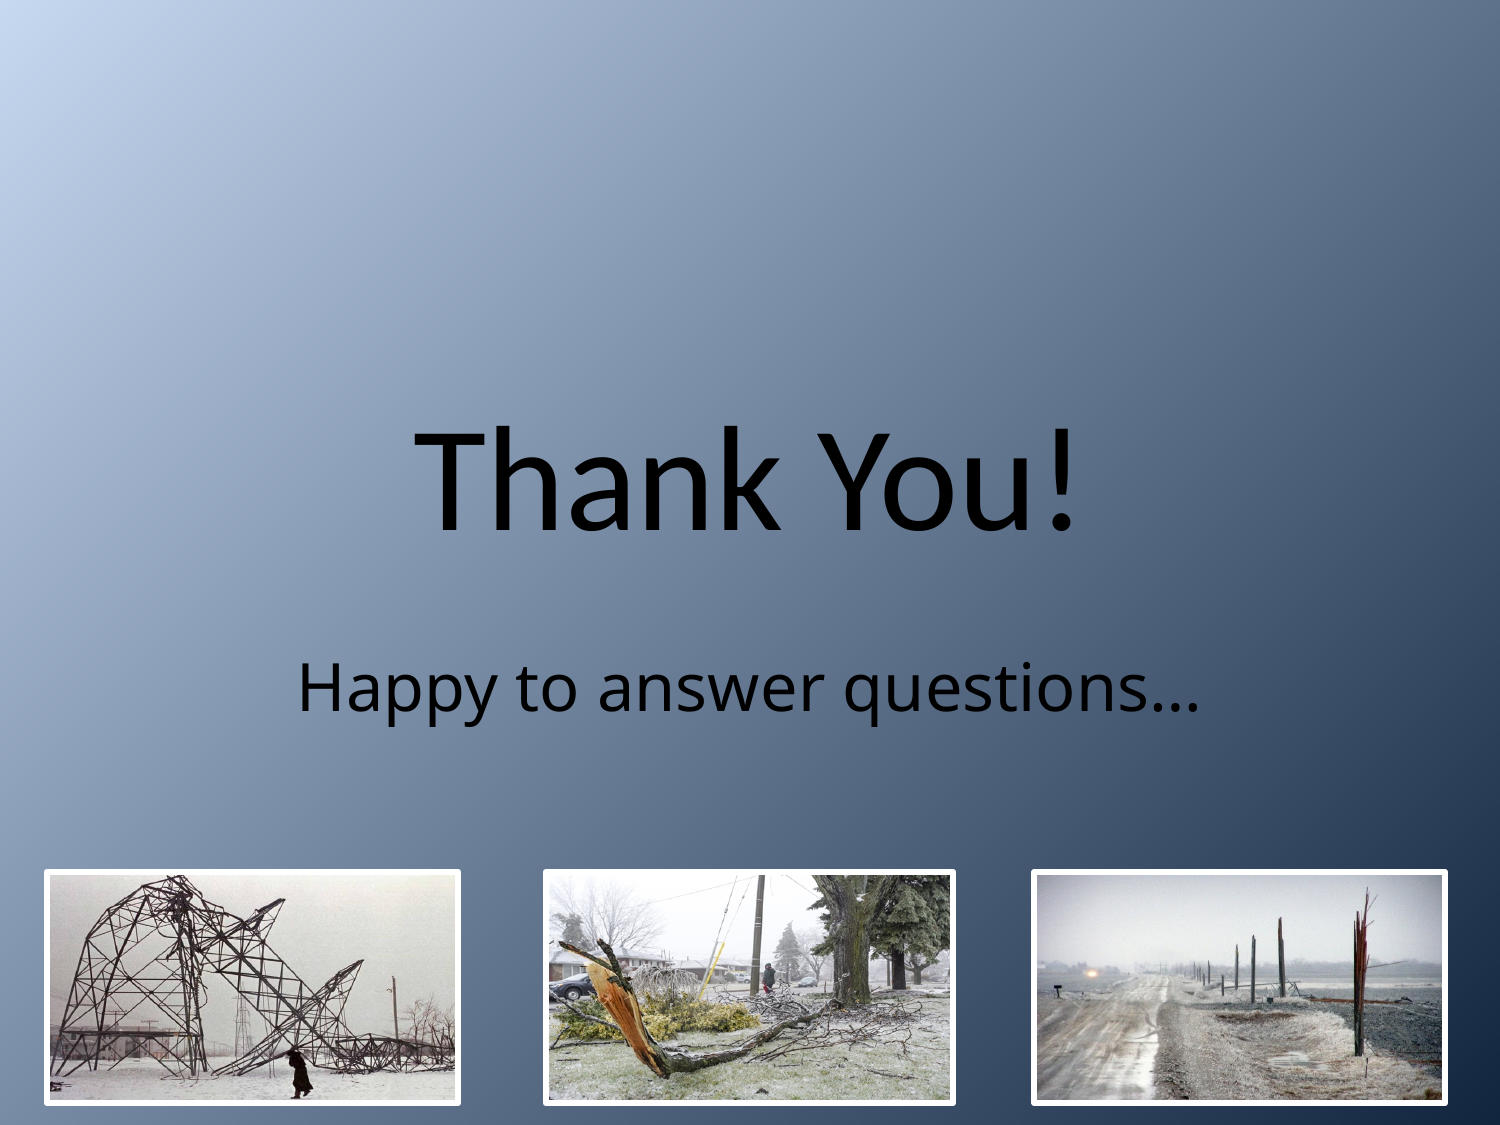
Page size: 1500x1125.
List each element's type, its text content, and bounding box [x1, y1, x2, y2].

picture [548, 874, 951, 1101]
picture [1037, 874, 1443, 1101]
picture [49, 874, 456, 1101]
title Thank You! [112, 349, 1388, 591]
subtitle Happy to answer questions… [225, 637, 1275, 925]
